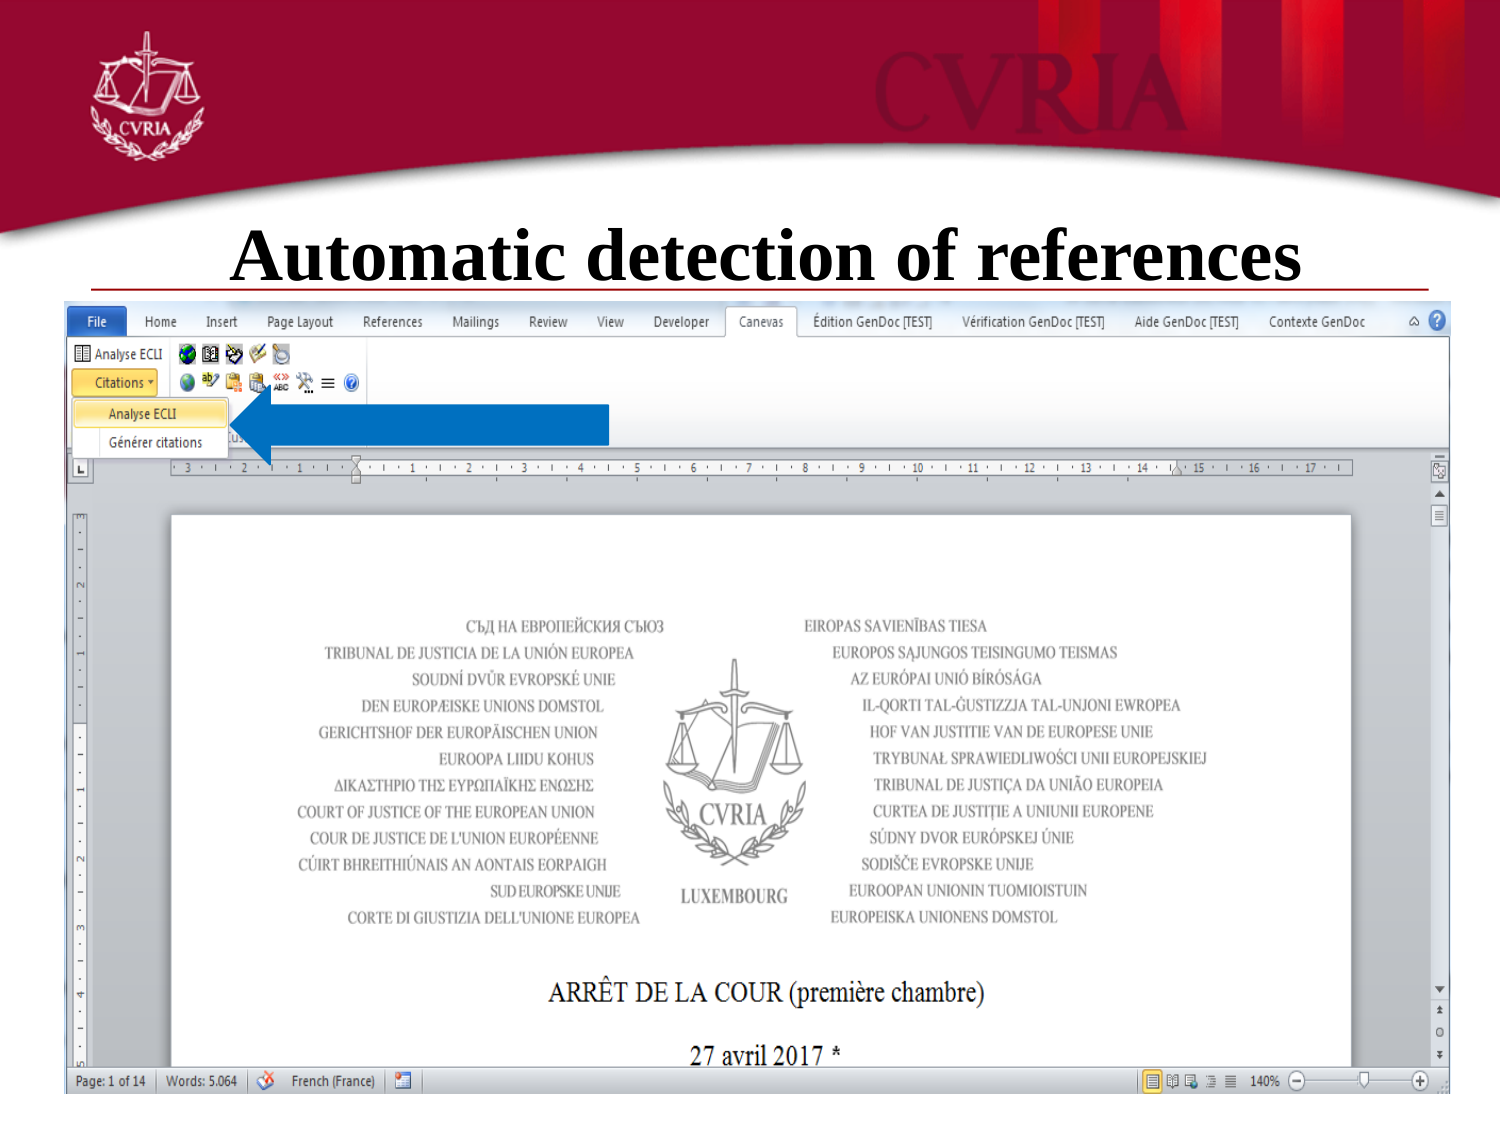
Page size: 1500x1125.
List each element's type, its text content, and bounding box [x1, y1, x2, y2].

picture [64, 300, 1452, 1095]
title Automatic detection of references [97, 115, 1436, 294]
picture [0, 0, 1500, 257]
